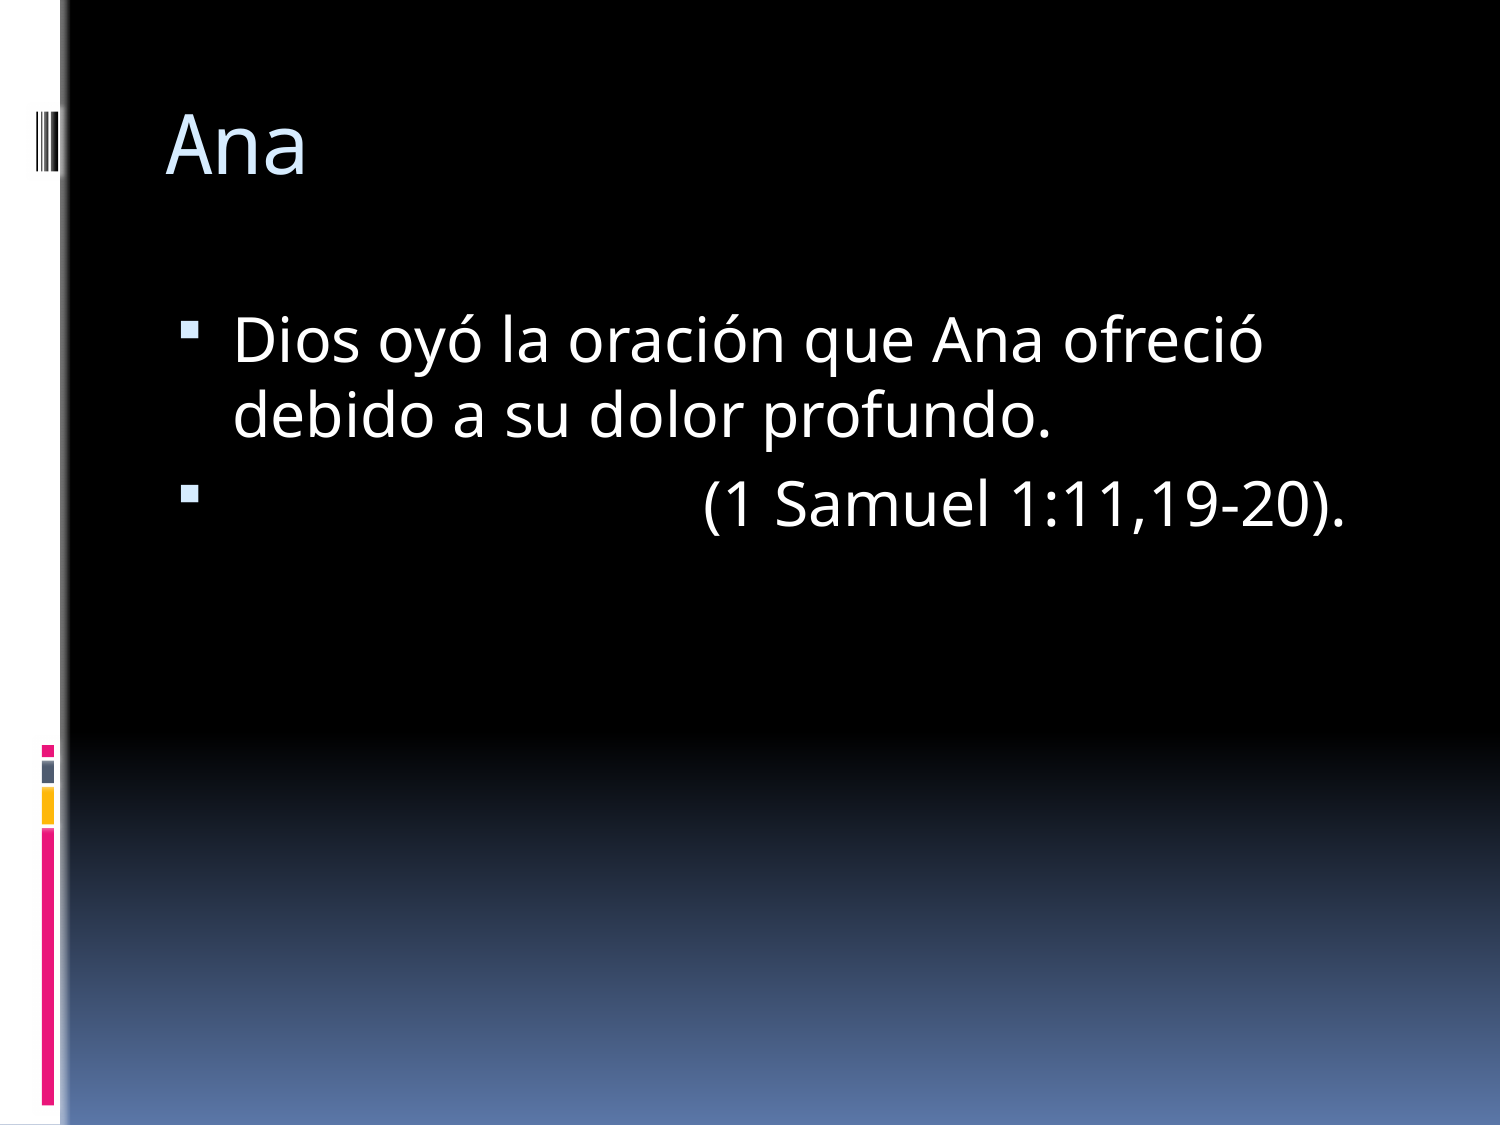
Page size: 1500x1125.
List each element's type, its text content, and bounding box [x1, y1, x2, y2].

list Dios oyó la oración que Ana ofreció debido a su dolor profundo. (1 Samuel 1:11,19-20). [150, 292, 1425, 1043]
title Ana [150, 83, 1425, 234]
